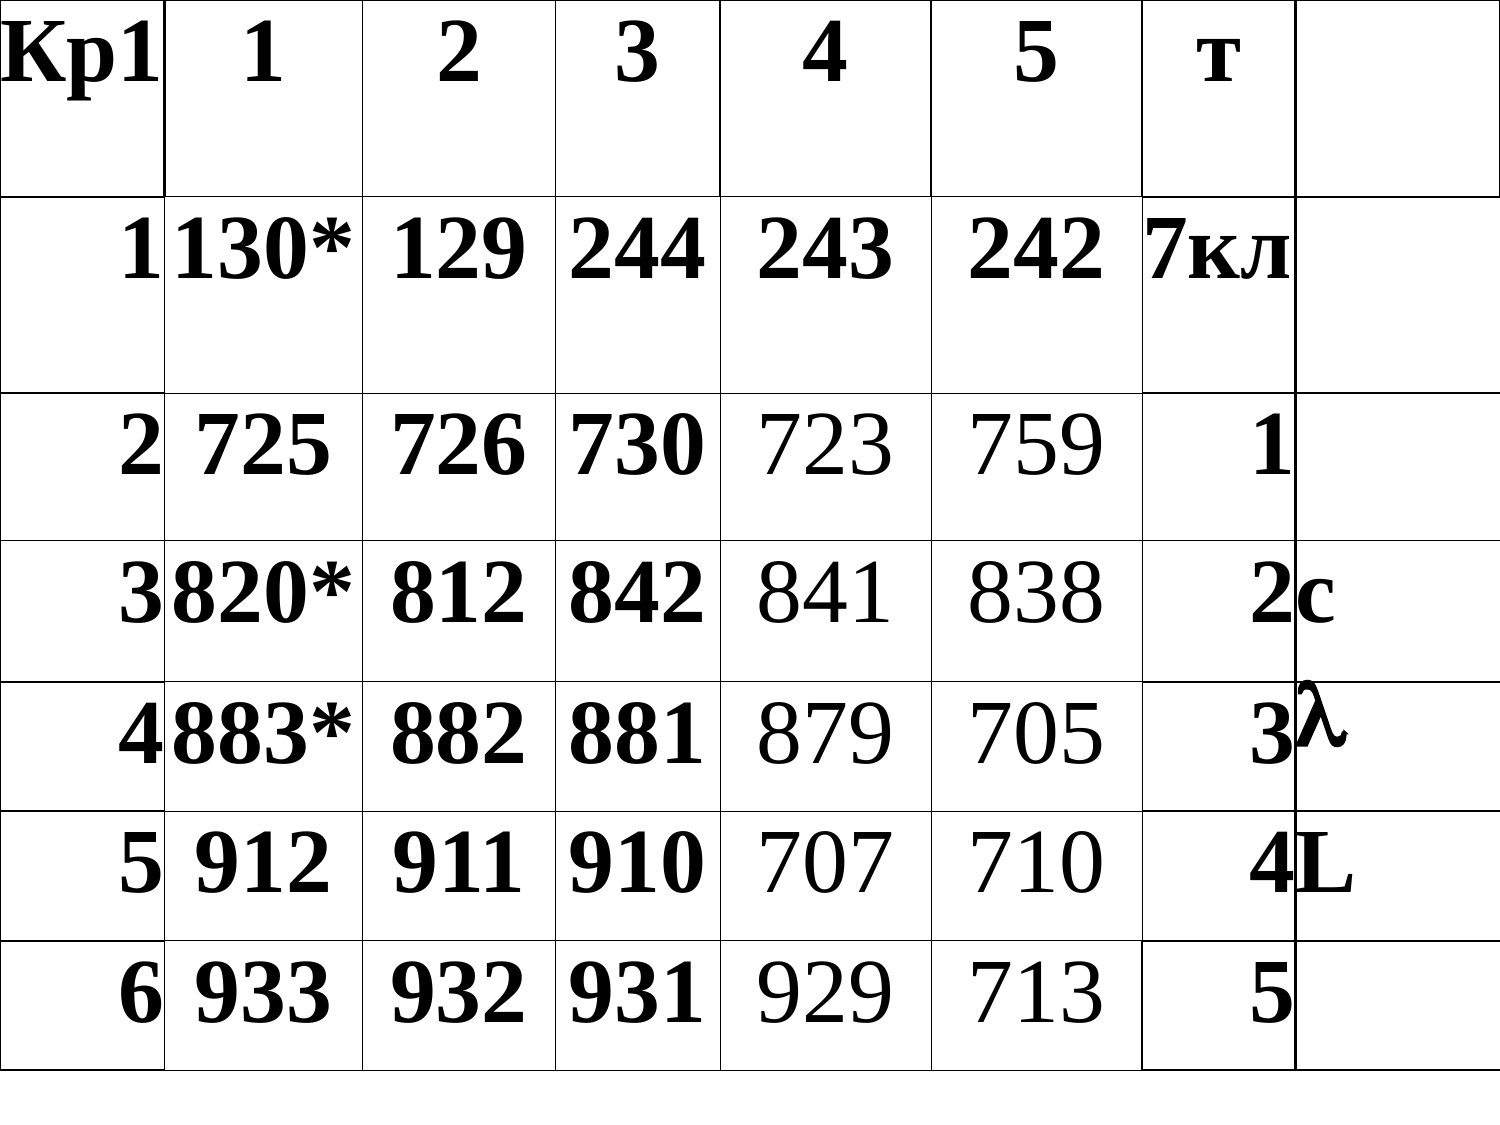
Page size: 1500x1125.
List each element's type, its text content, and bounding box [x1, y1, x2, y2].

table_cell 705 [932, 682, 1142, 811]
table_cell 725 [165, 394, 362, 540]
table_cell 2 [1, 394, 164, 540]
table_cell 912 [165, 812, 362, 940]
table_cell [1297, 198, 1500, 392]
table_header Кр1 [1, 1, 163, 196]
table_cell 710 [932, 812, 1142, 940]
table_cell 881 [556, 682, 720, 811]
table_cell 838 [932, 541, 1142, 681]
table_cell 4 [1143, 812, 1294, 940]
table_cell [1297, 942, 1500, 1069]
table_header 2 [363, 1, 555, 196]
table_header 3 [556, 1, 719, 196]
table_cell 911 [363, 812, 555, 940]
table_cell 3 [1, 541, 164, 681]
table_cell 2 [1143, 541, 1294, 681]
table_cell 726 [363, 394, 555, 540]
table_cell 5 [1143, 942, 1294, 1069]
table_cell 730 [556, 394, 720, 540]
table_cell l [1297, 683, 1500, 810]
table_cell 759 [932, 394, 1142, 540]
table_cell L [1297, 812, 1500, 940]
table_cell 820* [165, 541, 362, 681]
table_cell 723 [721, 394, 931, 540]
table_cell 4 [1, 683, 164, 810]
table_cell c [1297, 541, 1500, 681]
table_cell 932 [363, 941, 555, 1070]
table_cell 130* [165, 197, 362, 393]
table_header т [1143, 1, 1294, 196]
table_cell [1297, 394, 1500, 540]
table_cell 129 [363, 197, 555, 393]
table_cell 243 [721, 197, 931, 393]
table_cell 1 [1143, 394, 1294, 540]
table_cell 882 [363, 682, 555, 811]
table_header [1297, 1, 1499, 196]
table_cell 879 [721, 682, 931, 811]
table_cell 933 [165, 941, 362, 1070]
table_cell 5 [1, 812, 164, 940]
table_header 5 [932, 1, 1141, 196]
table_cell 6 [1, 942, 164, 1069]
table_cell 841 [721, 541, 931, 681]
table_cell 1 [1, 198, 164, 392]
table_cell 242 [932, 197, 1142, 393]
table_header 4 [721, 1, 930, 196]
table_cell 842 [556, 541, 720, 681]
table_cell 883* [165, 682, 362, 811]
table_cell 244 [556, 197, 720, 393]
table_cell 707 [721, 812, 931, 940]
table_cell 931 [556, 941, 720, 1070]
table_cell 812 [363, 541, 555, 681]
table_header 1 [166, 1, 362, 196]
table_cell 929 [721, 941, 931, 1070]
table_cell 910 [556, 812, 720, 940]
table_cell 3 [1143, 683, 1294, 810]
table_cell 713 [932, 941, 1141, 1070]
table_cell 7кл [1143, 198, 1294, 392]
